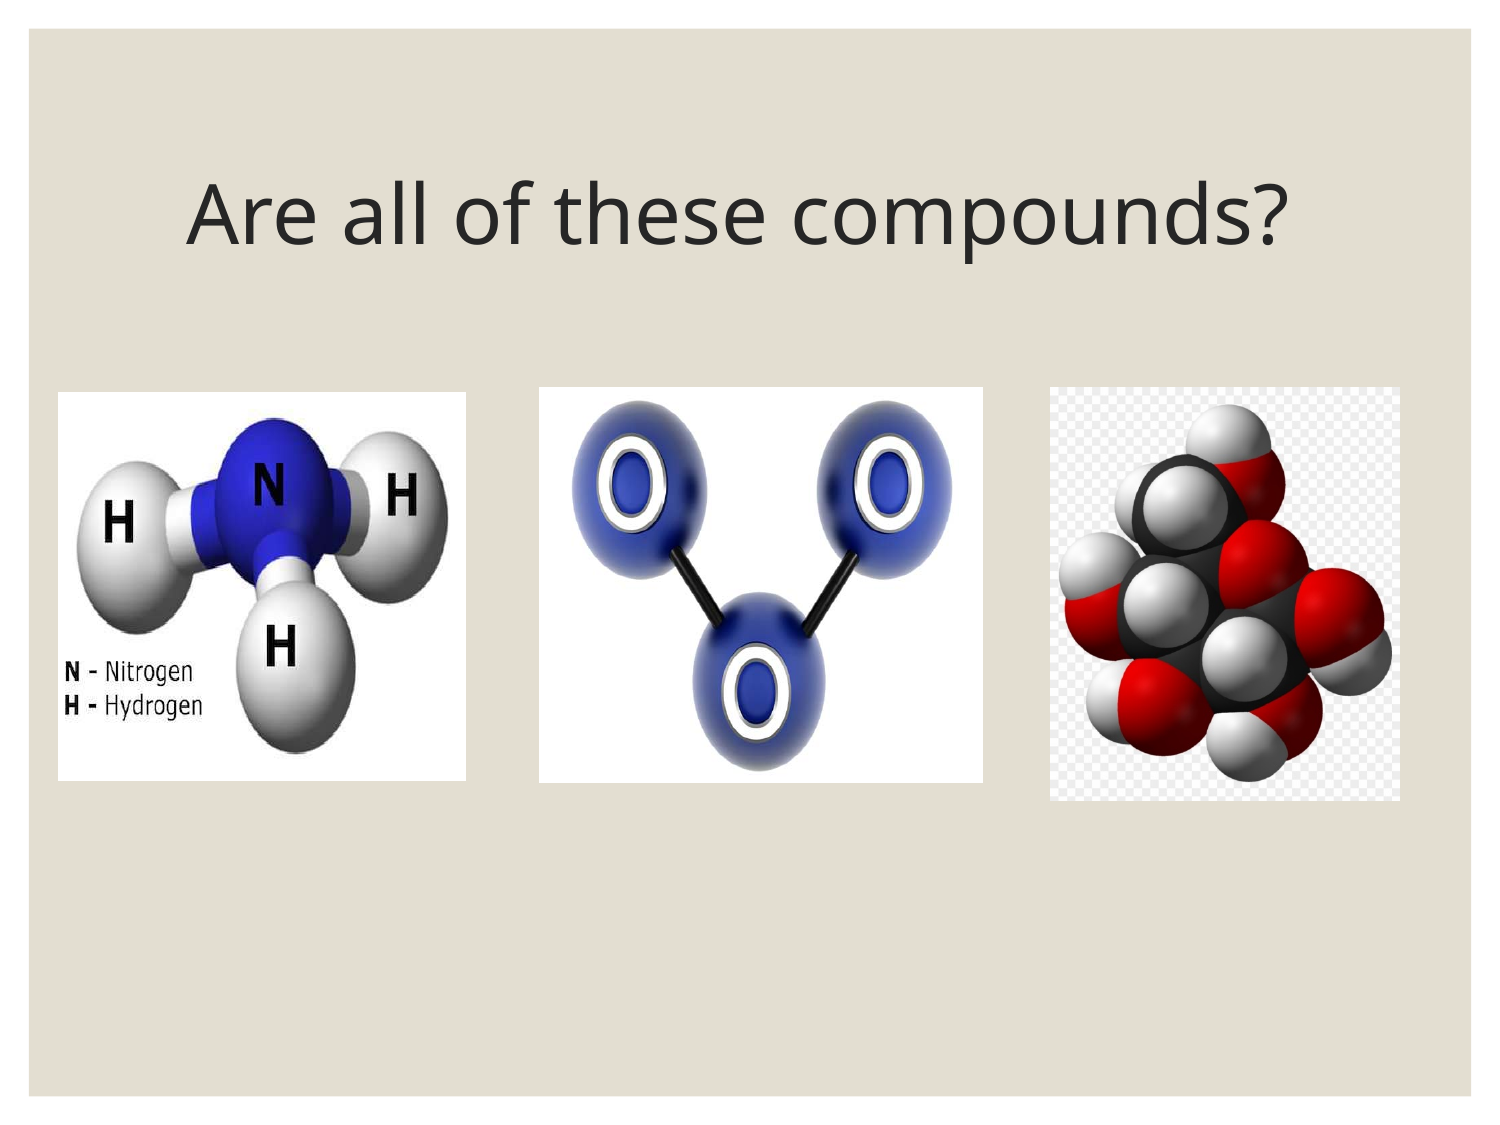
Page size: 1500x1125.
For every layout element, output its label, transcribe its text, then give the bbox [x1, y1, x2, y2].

title Are all of these compounds? [120, 105, 1380, 331]
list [1049, 387, 1400, 801]
picture [539, 387, 983, 783]
picture [58, 392, 466, 781]
